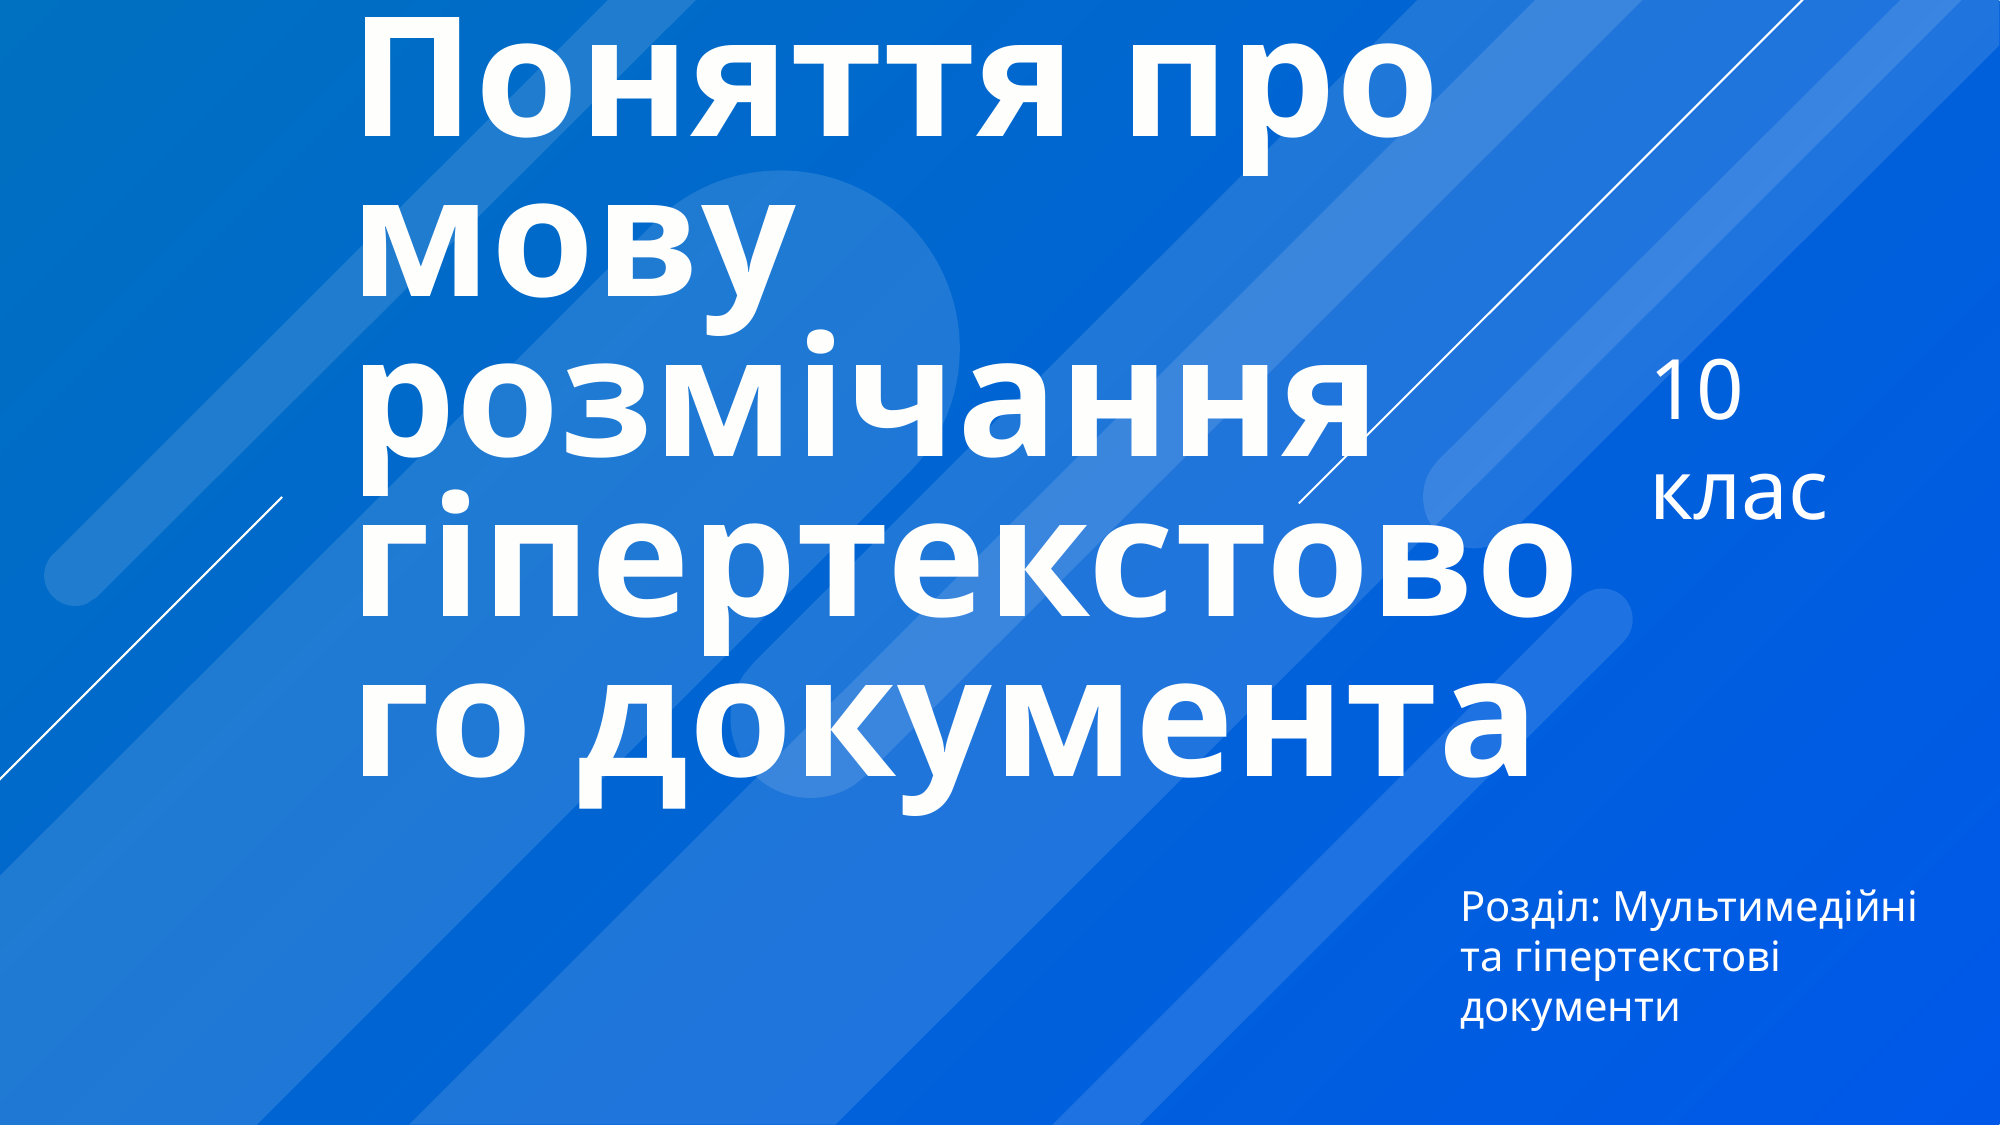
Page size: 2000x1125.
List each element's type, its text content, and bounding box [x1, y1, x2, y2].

text_box Розділ: Мультимедійні та гіпертекстові документи [1460, 869, 1957, 961]
title Поняття про мову розмічання гіпертекстового документа [350, 125, 1603, 818]
subtitle 10 клас [1649, 326, 1939, 418]
